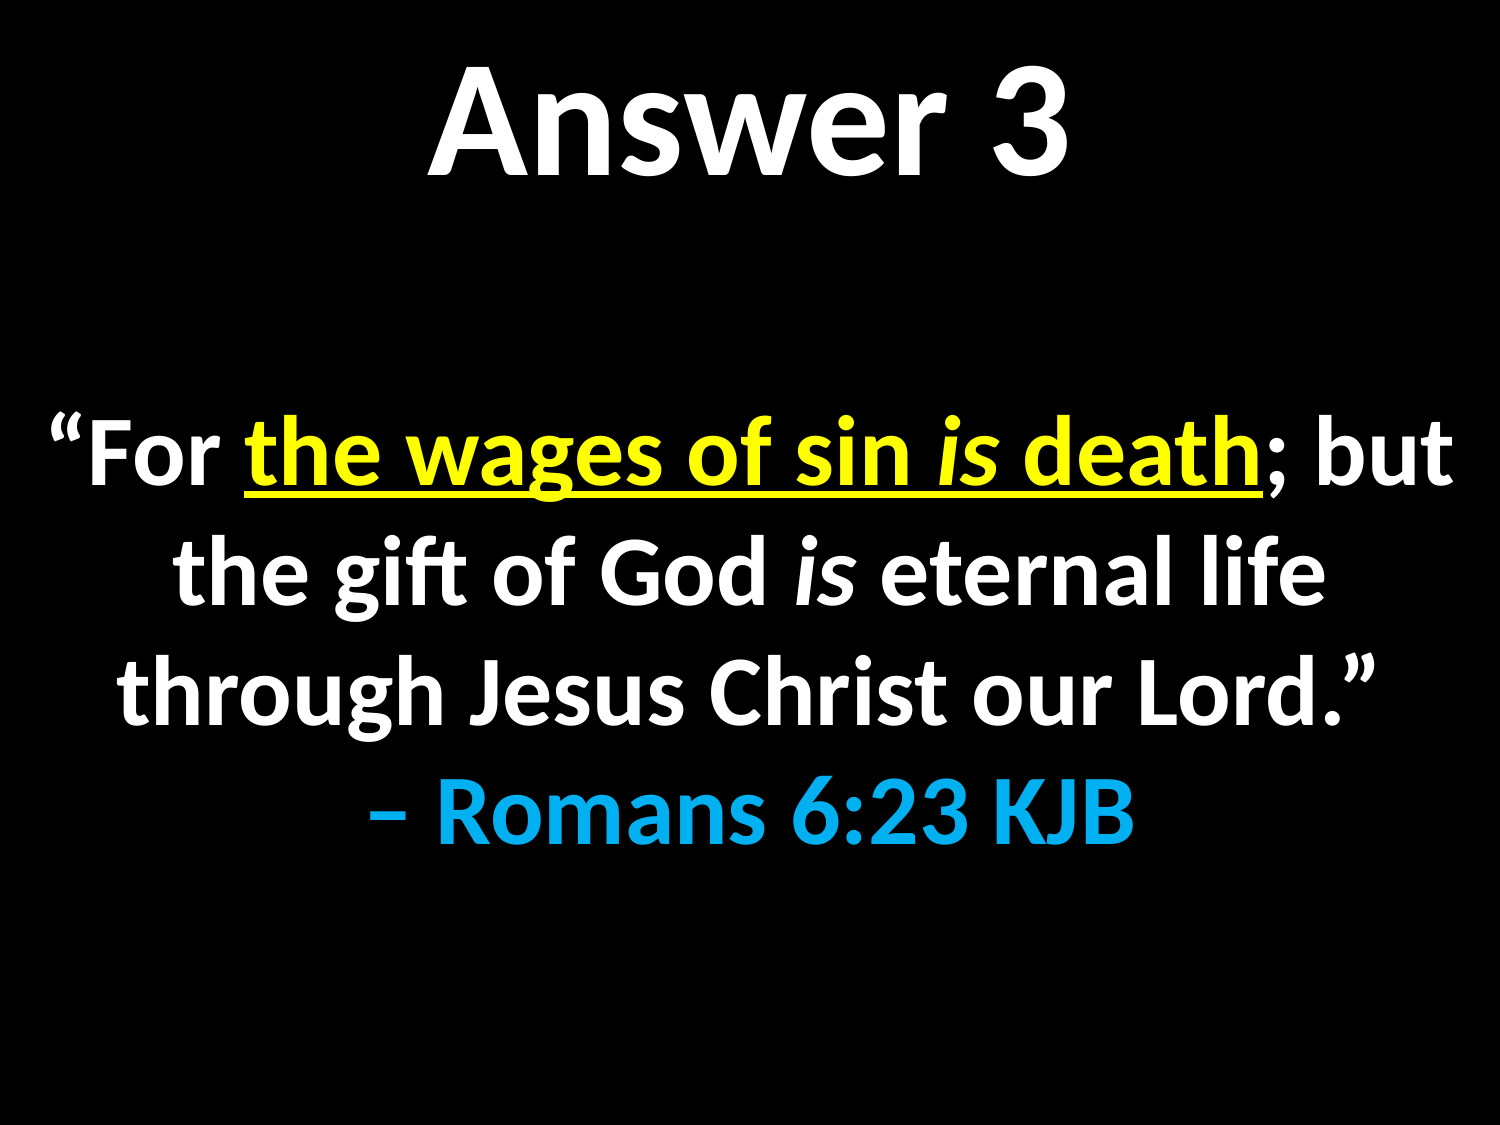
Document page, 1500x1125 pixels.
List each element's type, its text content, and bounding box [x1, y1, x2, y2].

text_box “For the wages of sin is death; but the gift of God is eternal life through Jesus Christ our Lord.” – Romans 6:23 KJB [0, 377, 1500, 873]
text_box Answer 3 [0, 1, 1500, 216]
